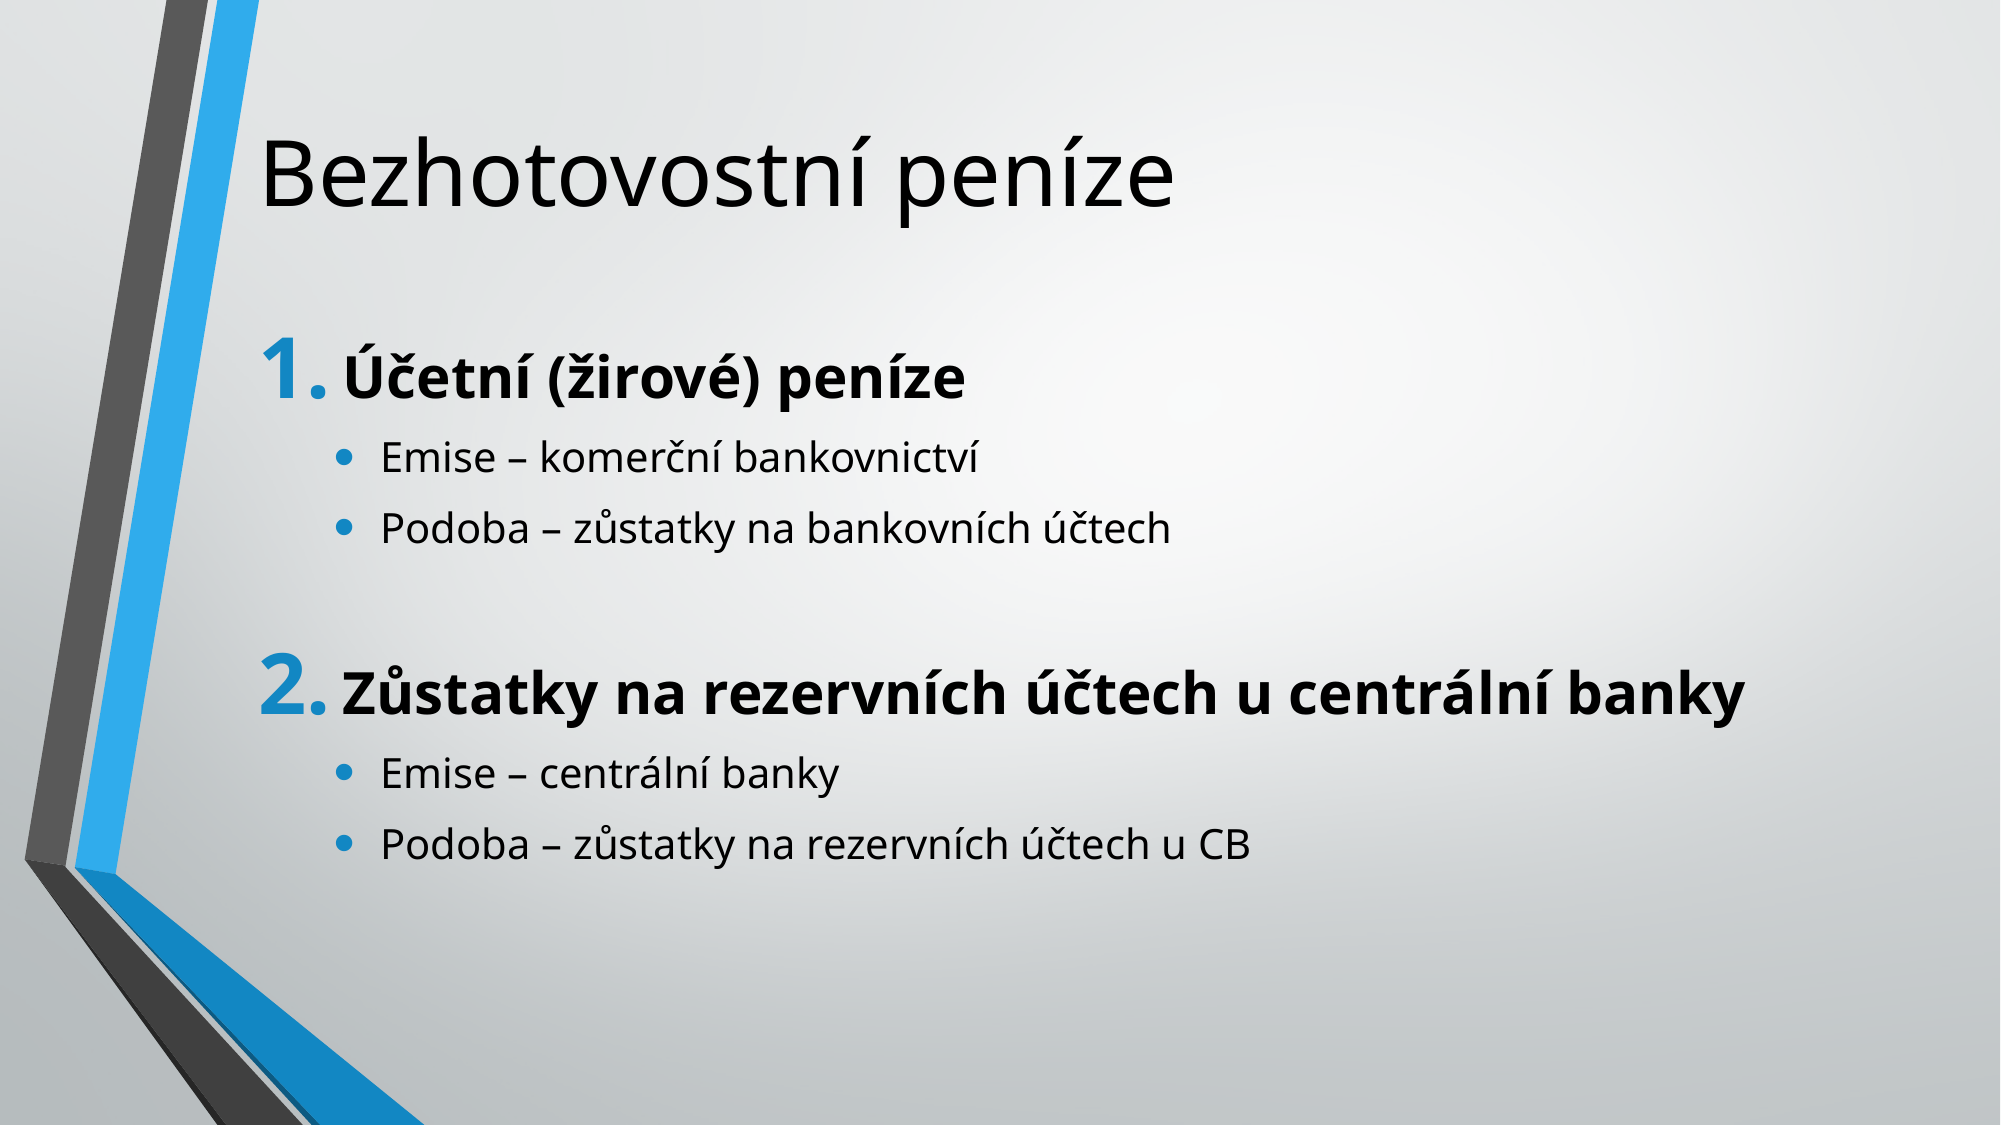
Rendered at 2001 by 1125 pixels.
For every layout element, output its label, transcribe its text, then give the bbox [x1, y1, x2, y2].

list Účetní (žirové) peníze Emise – komerční bankovnictví Podoba – zůstatky na bankovních účtech Zůstatky na rezervních účtech u centrální banky Emise – centrální banky Podoba – zůstatky na rezervních účtech u CB [243, 288, 1887, 1014]
title Bezhotovostní peníze [243, 25, 1887, 288]
